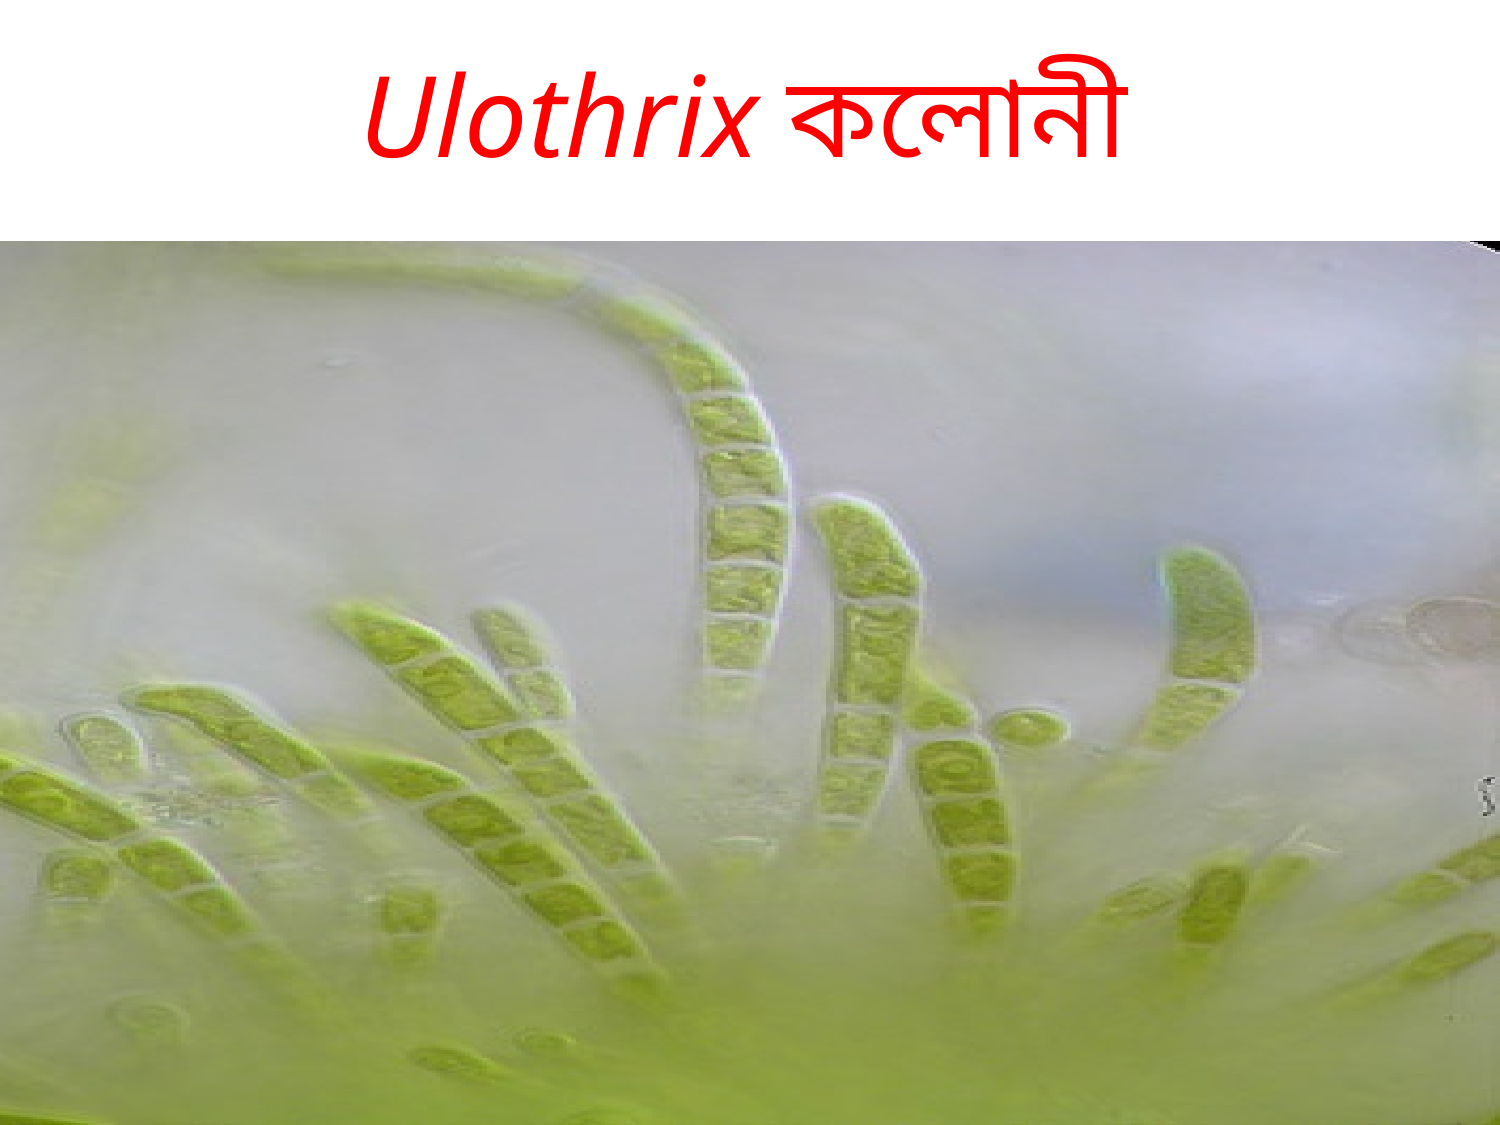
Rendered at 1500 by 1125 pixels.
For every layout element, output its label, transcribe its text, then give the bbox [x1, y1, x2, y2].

text_box Ulothrix কলোনী [268, 37, 1219, 188]
picture [0, 241, 1500, 1125]
